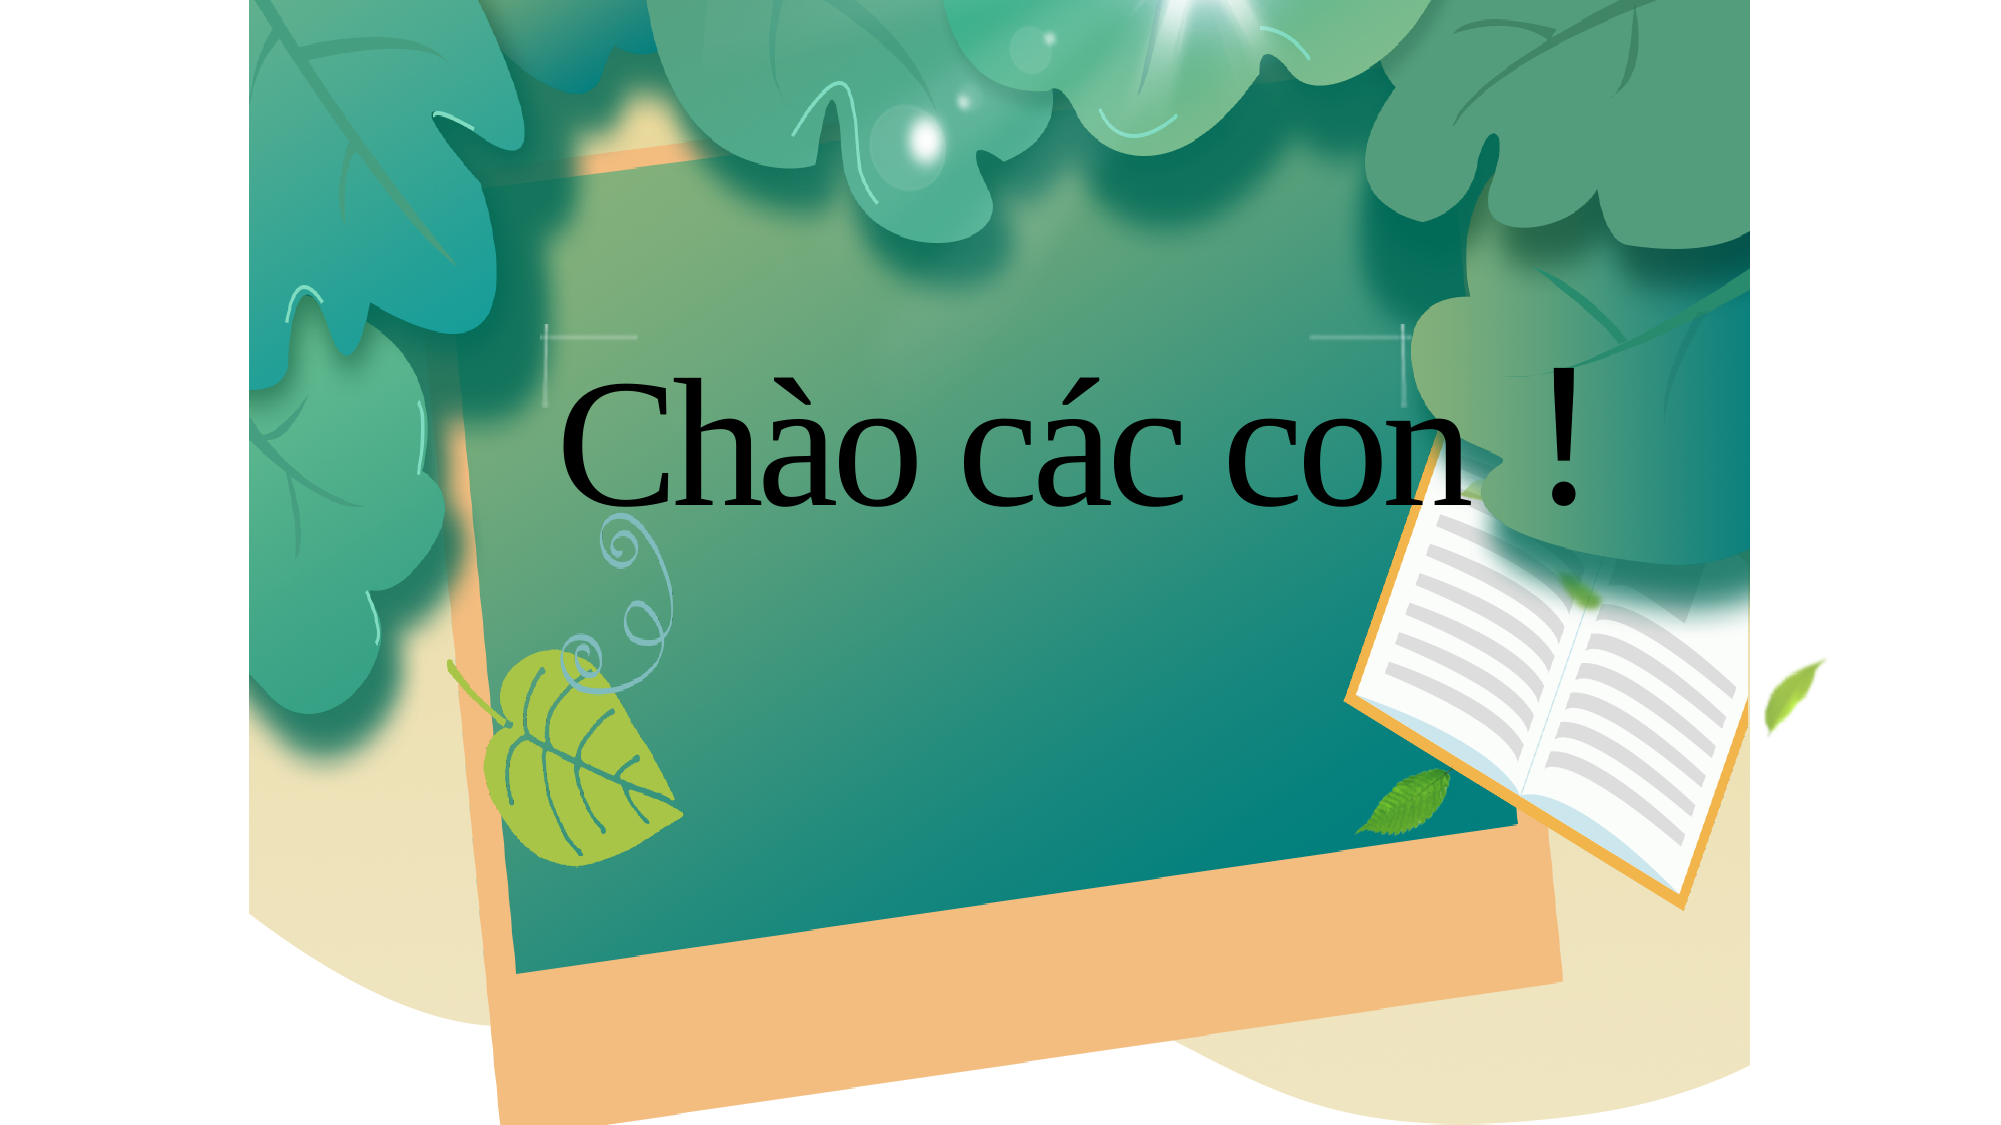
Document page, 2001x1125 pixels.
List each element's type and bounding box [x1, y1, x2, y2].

picture [249, 0, 1829, 1125]
